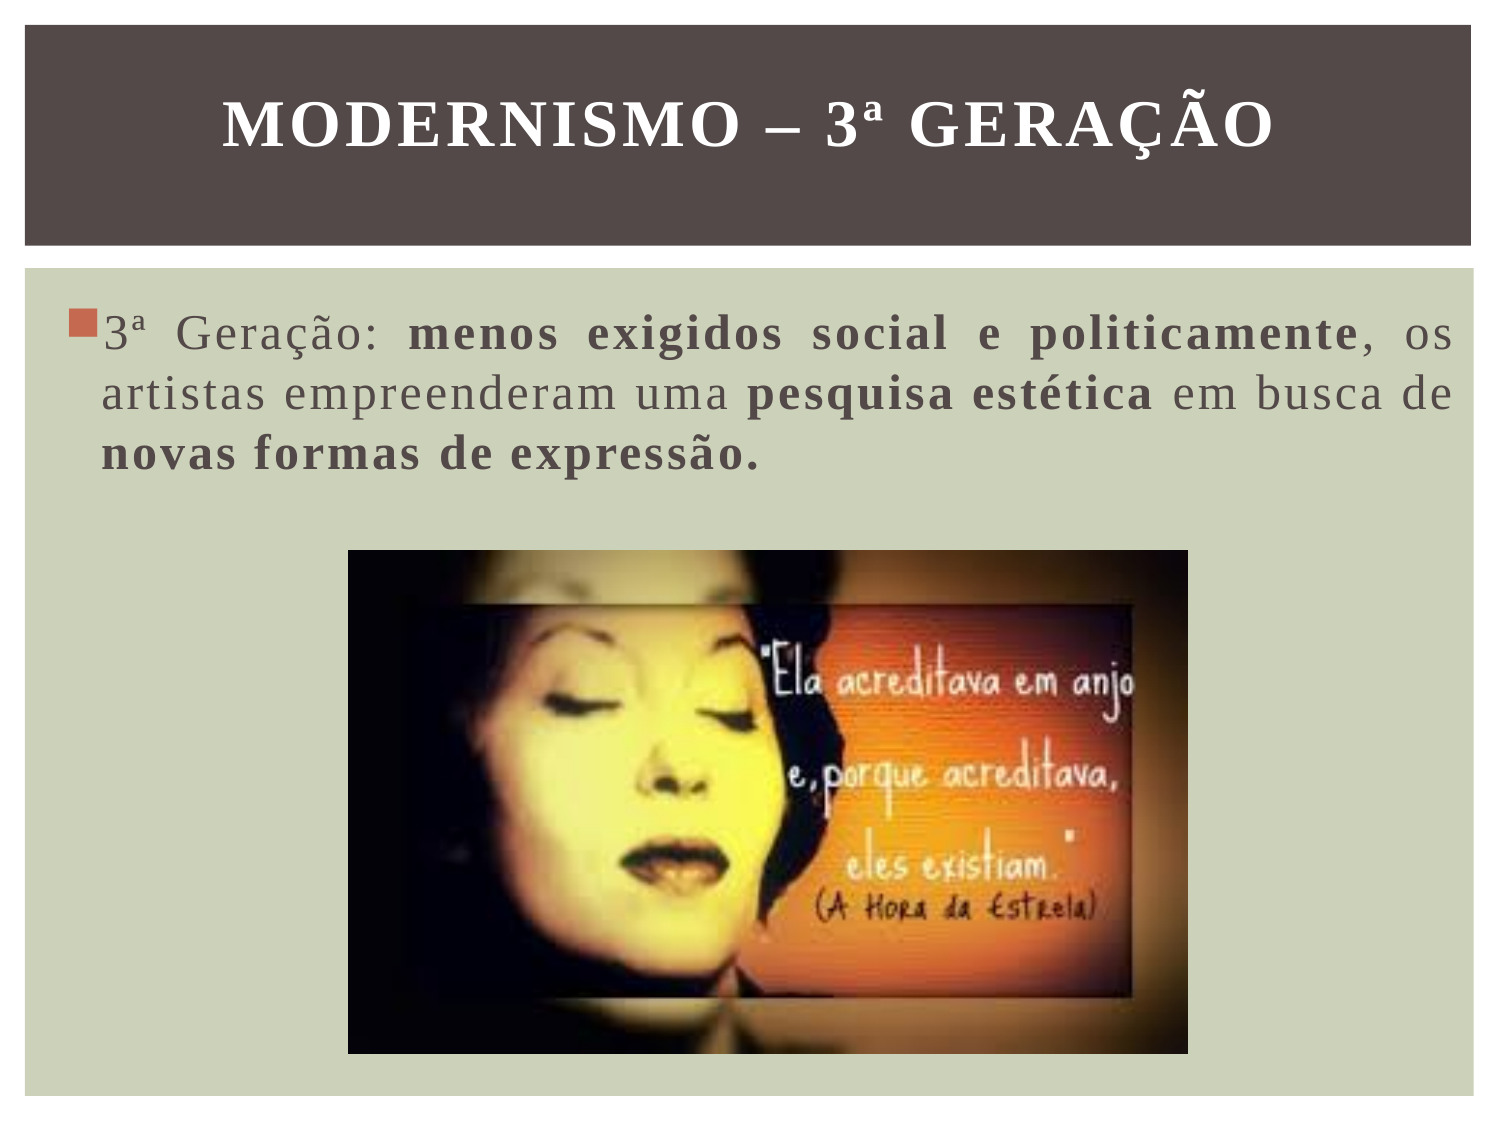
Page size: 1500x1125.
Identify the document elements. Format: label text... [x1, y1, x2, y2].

title MODERNISMO – 3ª Geração [112, 66, 1386, 173]
picture [347, 550, 1188, 1055]
list 3ª Geração: menos exigidos social e politicamente, os artistas empreenderam uma pesquisa estética em busca de novas formas de expressão. [41, 231, 1471, 1083]
